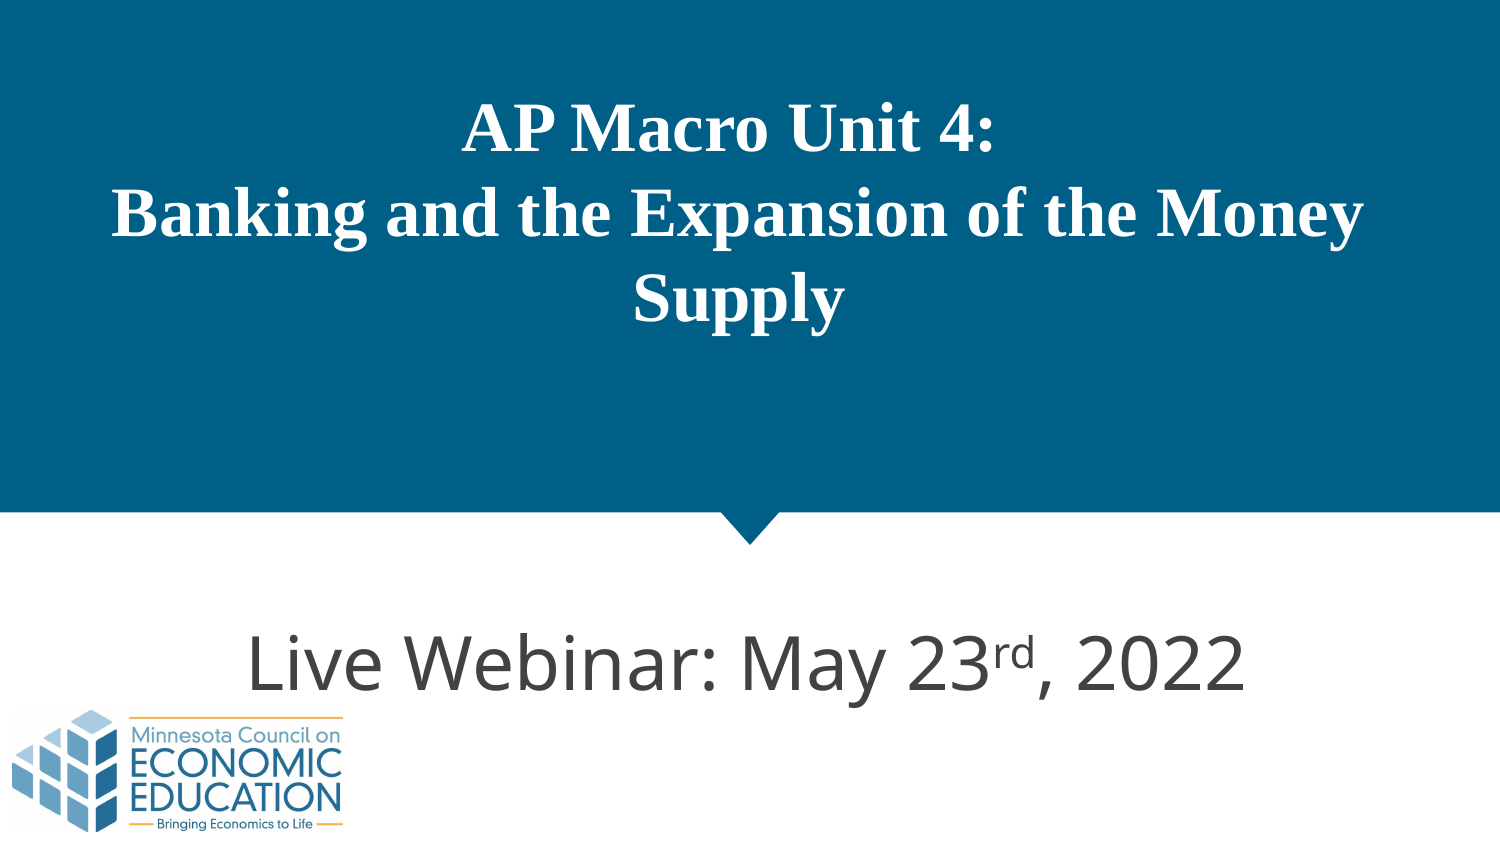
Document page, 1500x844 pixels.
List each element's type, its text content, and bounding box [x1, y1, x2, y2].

list Live Webinar: May 23rd, 2022 [66, 556, 1427, 765]
title AP Macro Unit 4: Banking and the Expansion of the Money Supply [59, 89, 1420, 437]
picture [12, 710, 343, 832]
